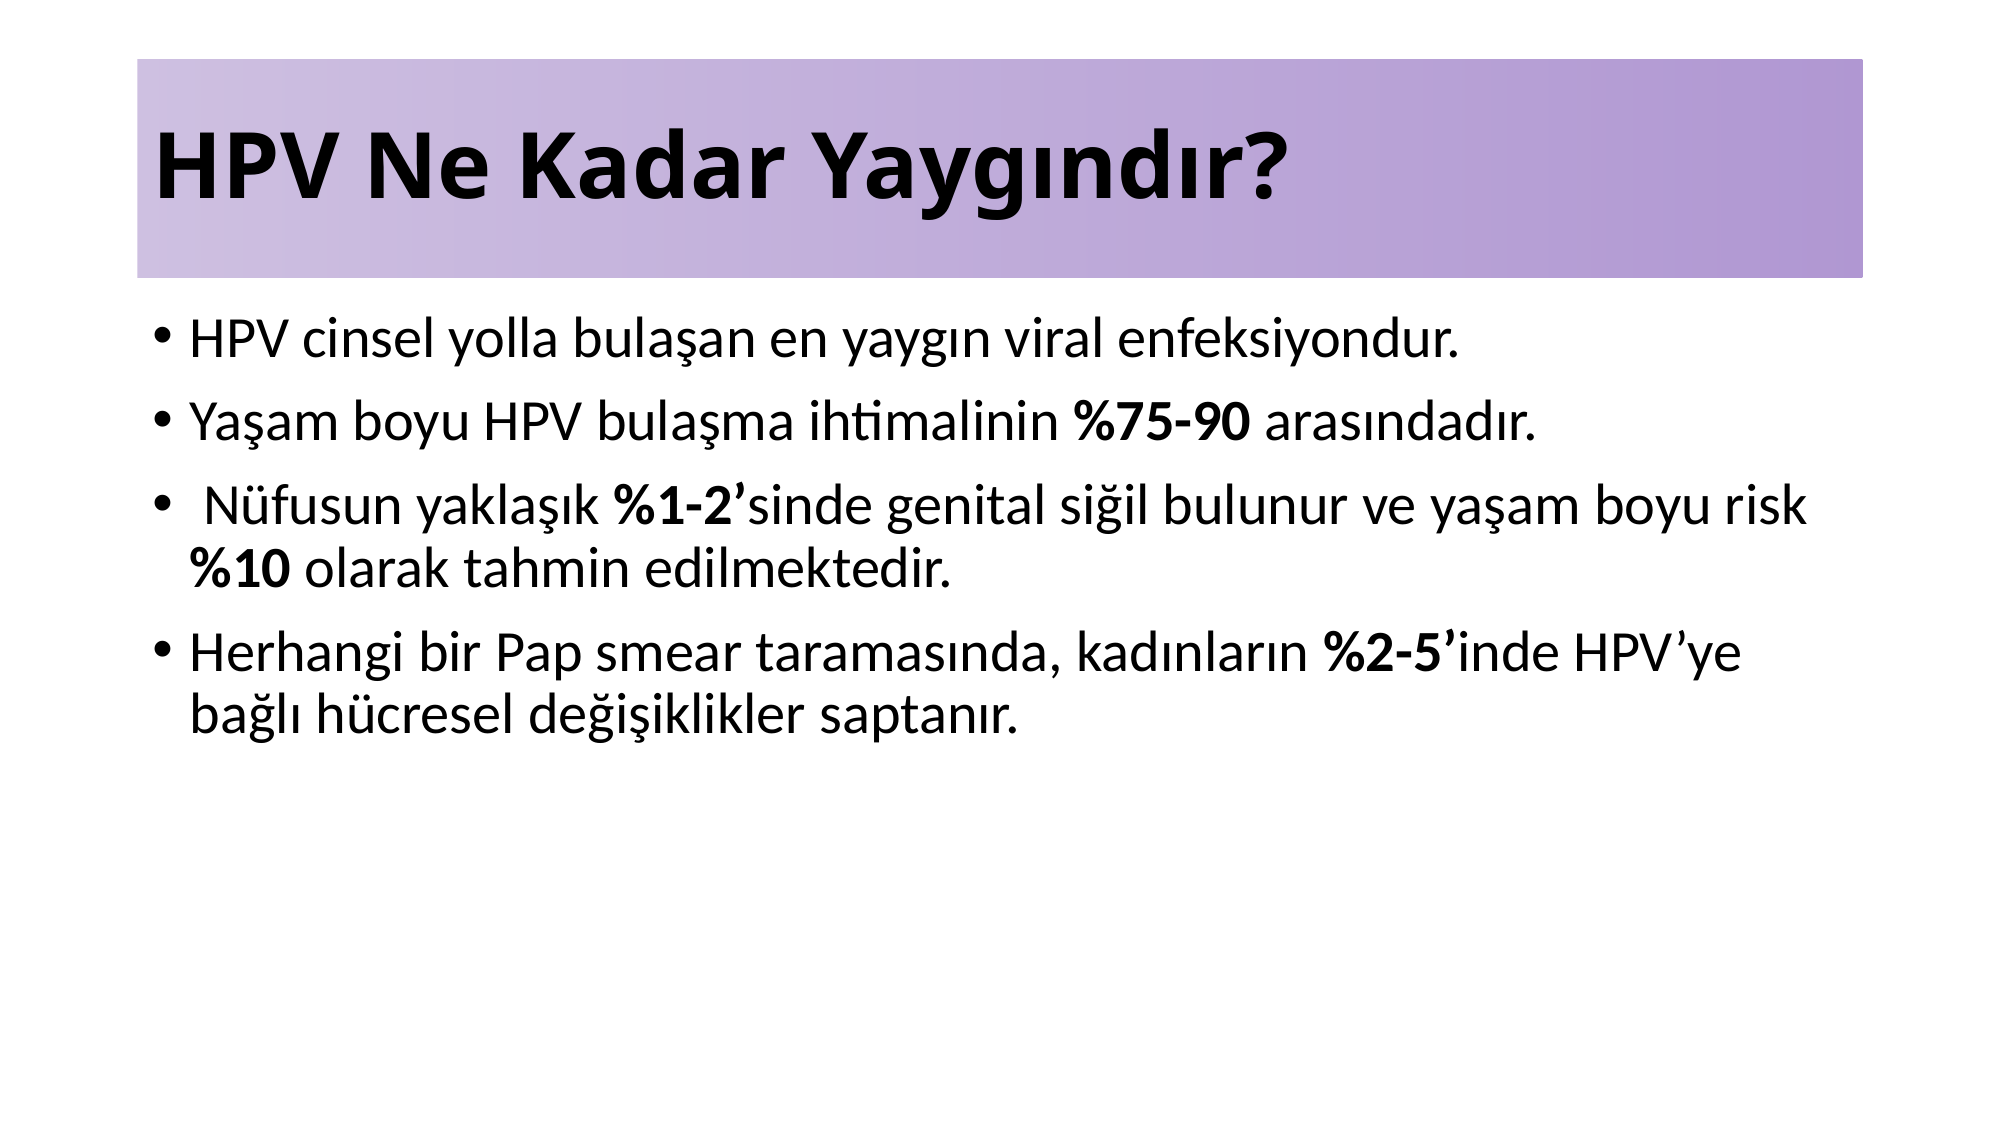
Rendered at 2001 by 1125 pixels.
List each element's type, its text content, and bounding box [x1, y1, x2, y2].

title HPV Ne Kadar Yaygındır? [137, 59, 1863, 278]
list HPV cinsel yolla bulaşan en yaygın viral enfeksiyondur. Yaşam boyu HPV bulaşma ihtimalinin %75-90 arasındadır. Nüfusun yaklaşık %1-2’sinde genital siğil bulunur ve yaşam boyu risk %10 olarak tahmin edilmektedir. Herhangi bir Pap smear taramasında, kadınların %2-5’inde HPV’ye bağlı hücresel değişiklikler saptanır. [137, 299, 1863, 1014]
